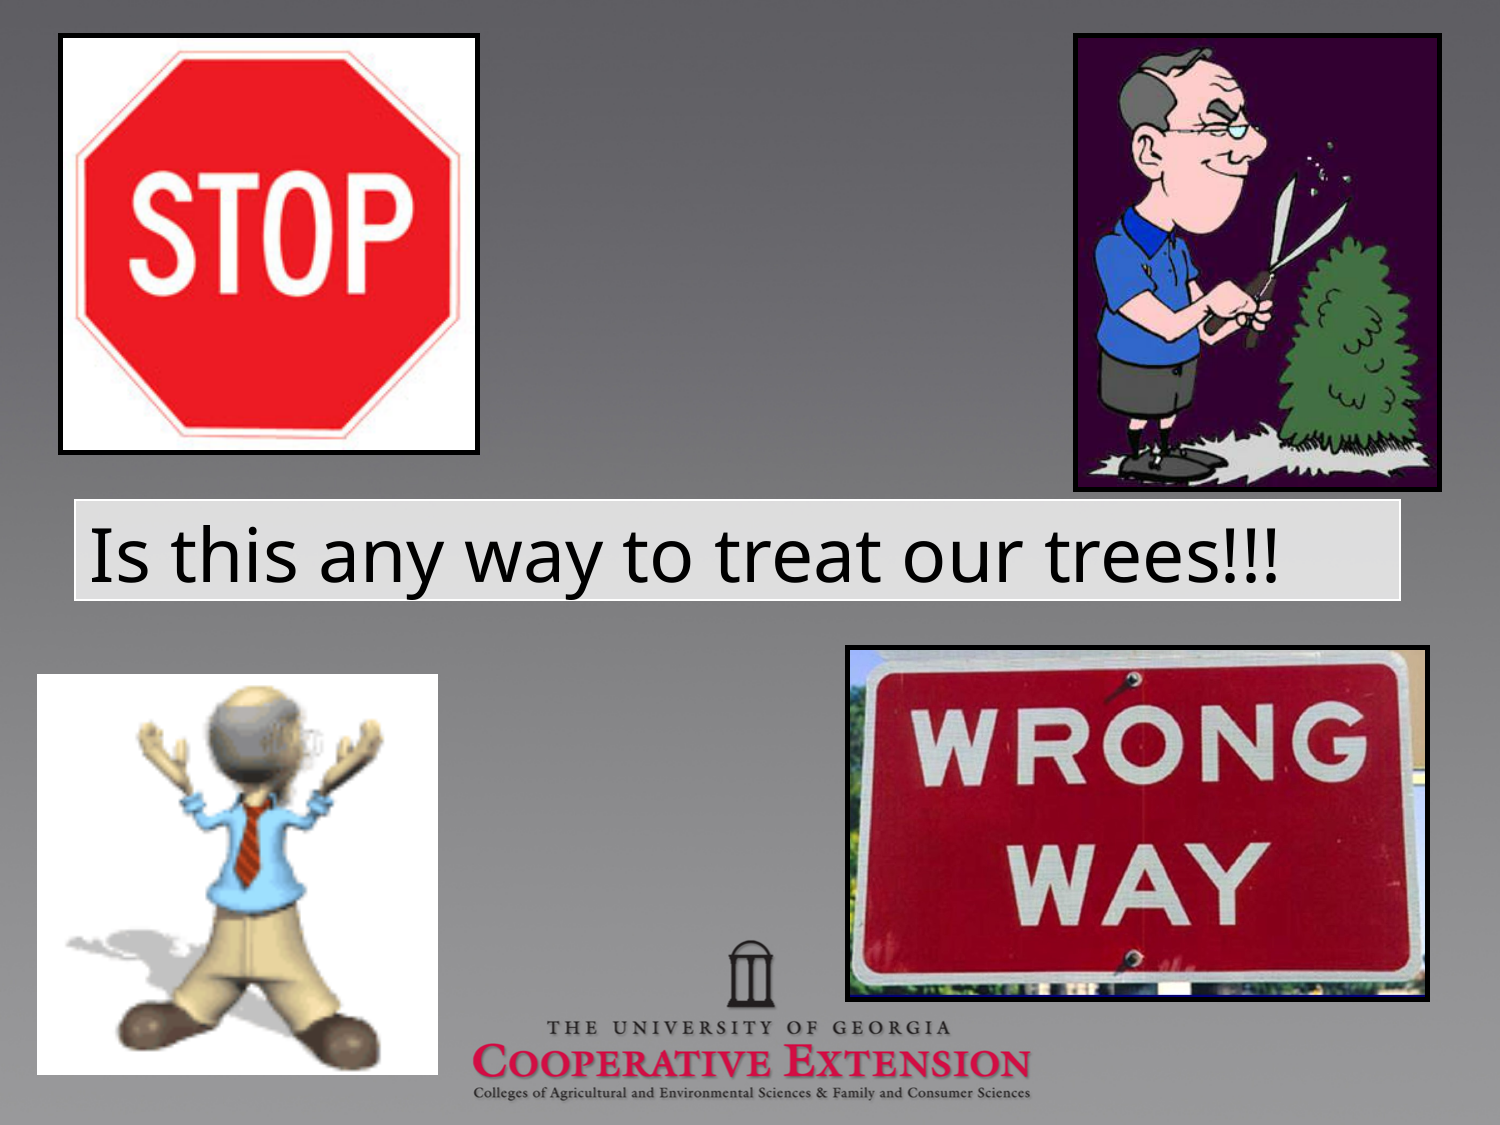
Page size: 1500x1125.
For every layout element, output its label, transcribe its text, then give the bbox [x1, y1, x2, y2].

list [849, 649, 1425, 998]
picture [0, 0, 1500, 1125]
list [62, 37, 475, 450]
text_box Is this any way to treat our trees!!! [75, 500, 1400, 600]
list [1077, 37, 1438, 488]
